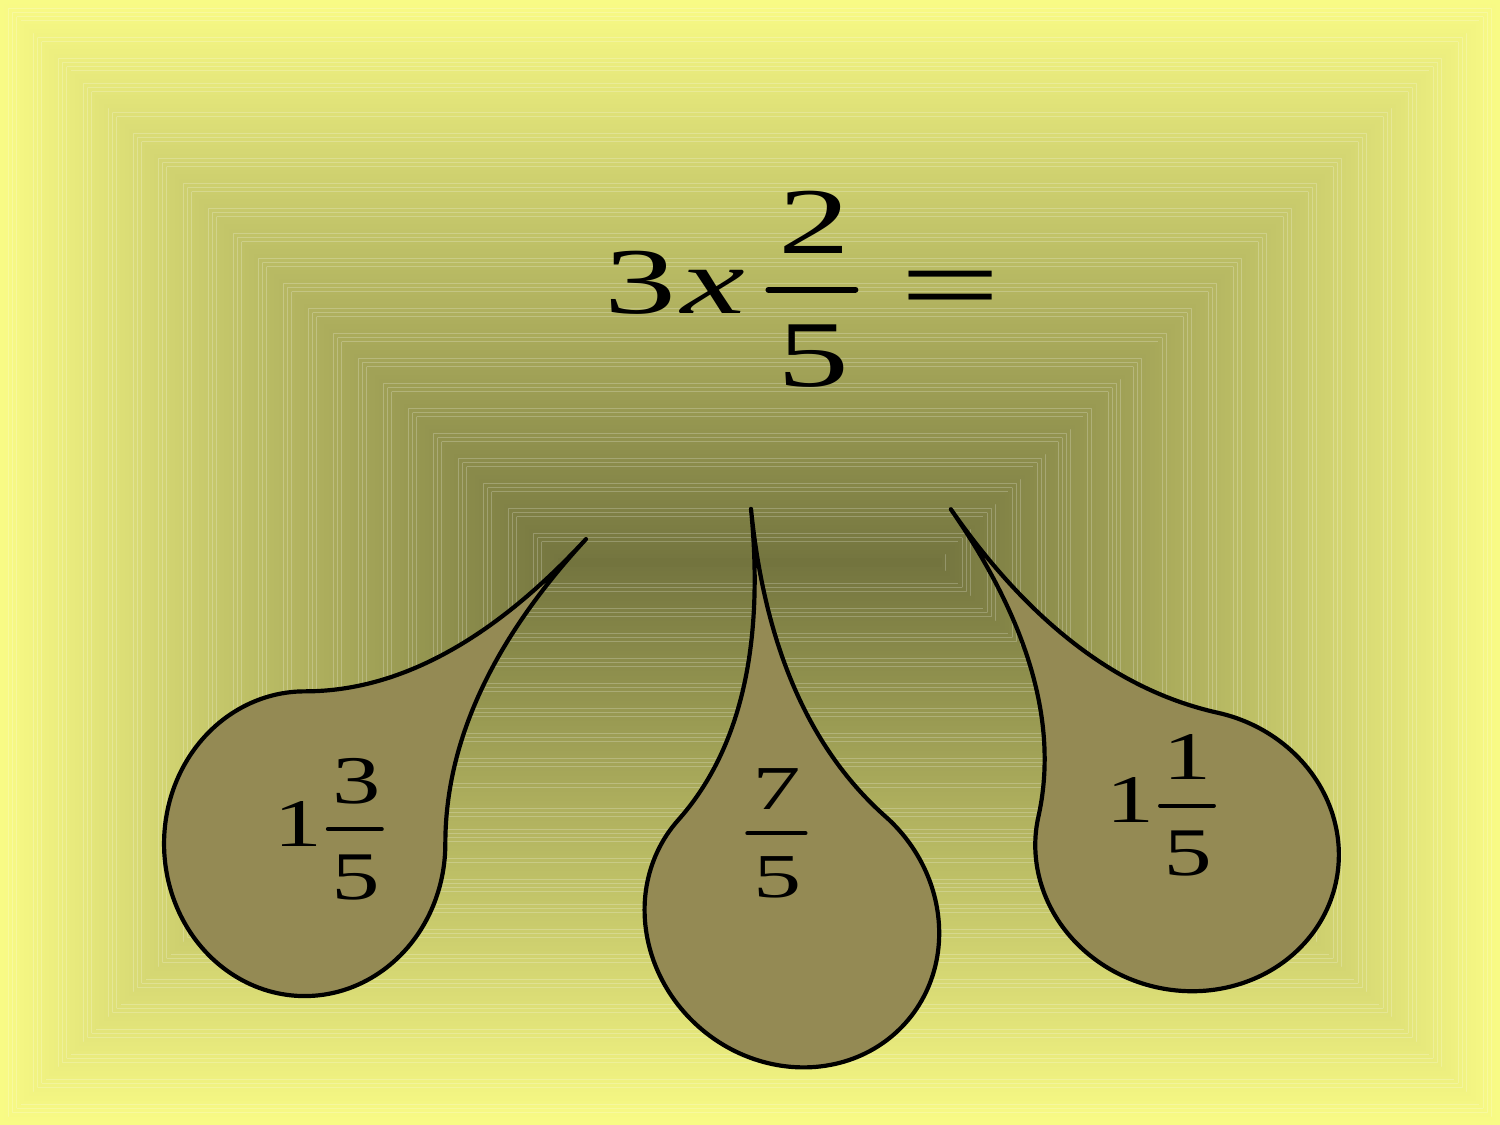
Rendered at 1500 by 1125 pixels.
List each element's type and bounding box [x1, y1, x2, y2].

text_box [269, 738, 399, 915]
text_box [642, 506, 942, 1070]
text_box [586, 163, 995, 408]
text_box [948, 507, 1341, 994]
text_box [730, 749, 828, 1021]
text_box [1101, 714, 1231, 891]
text_box [161, 537, 589, 999]
